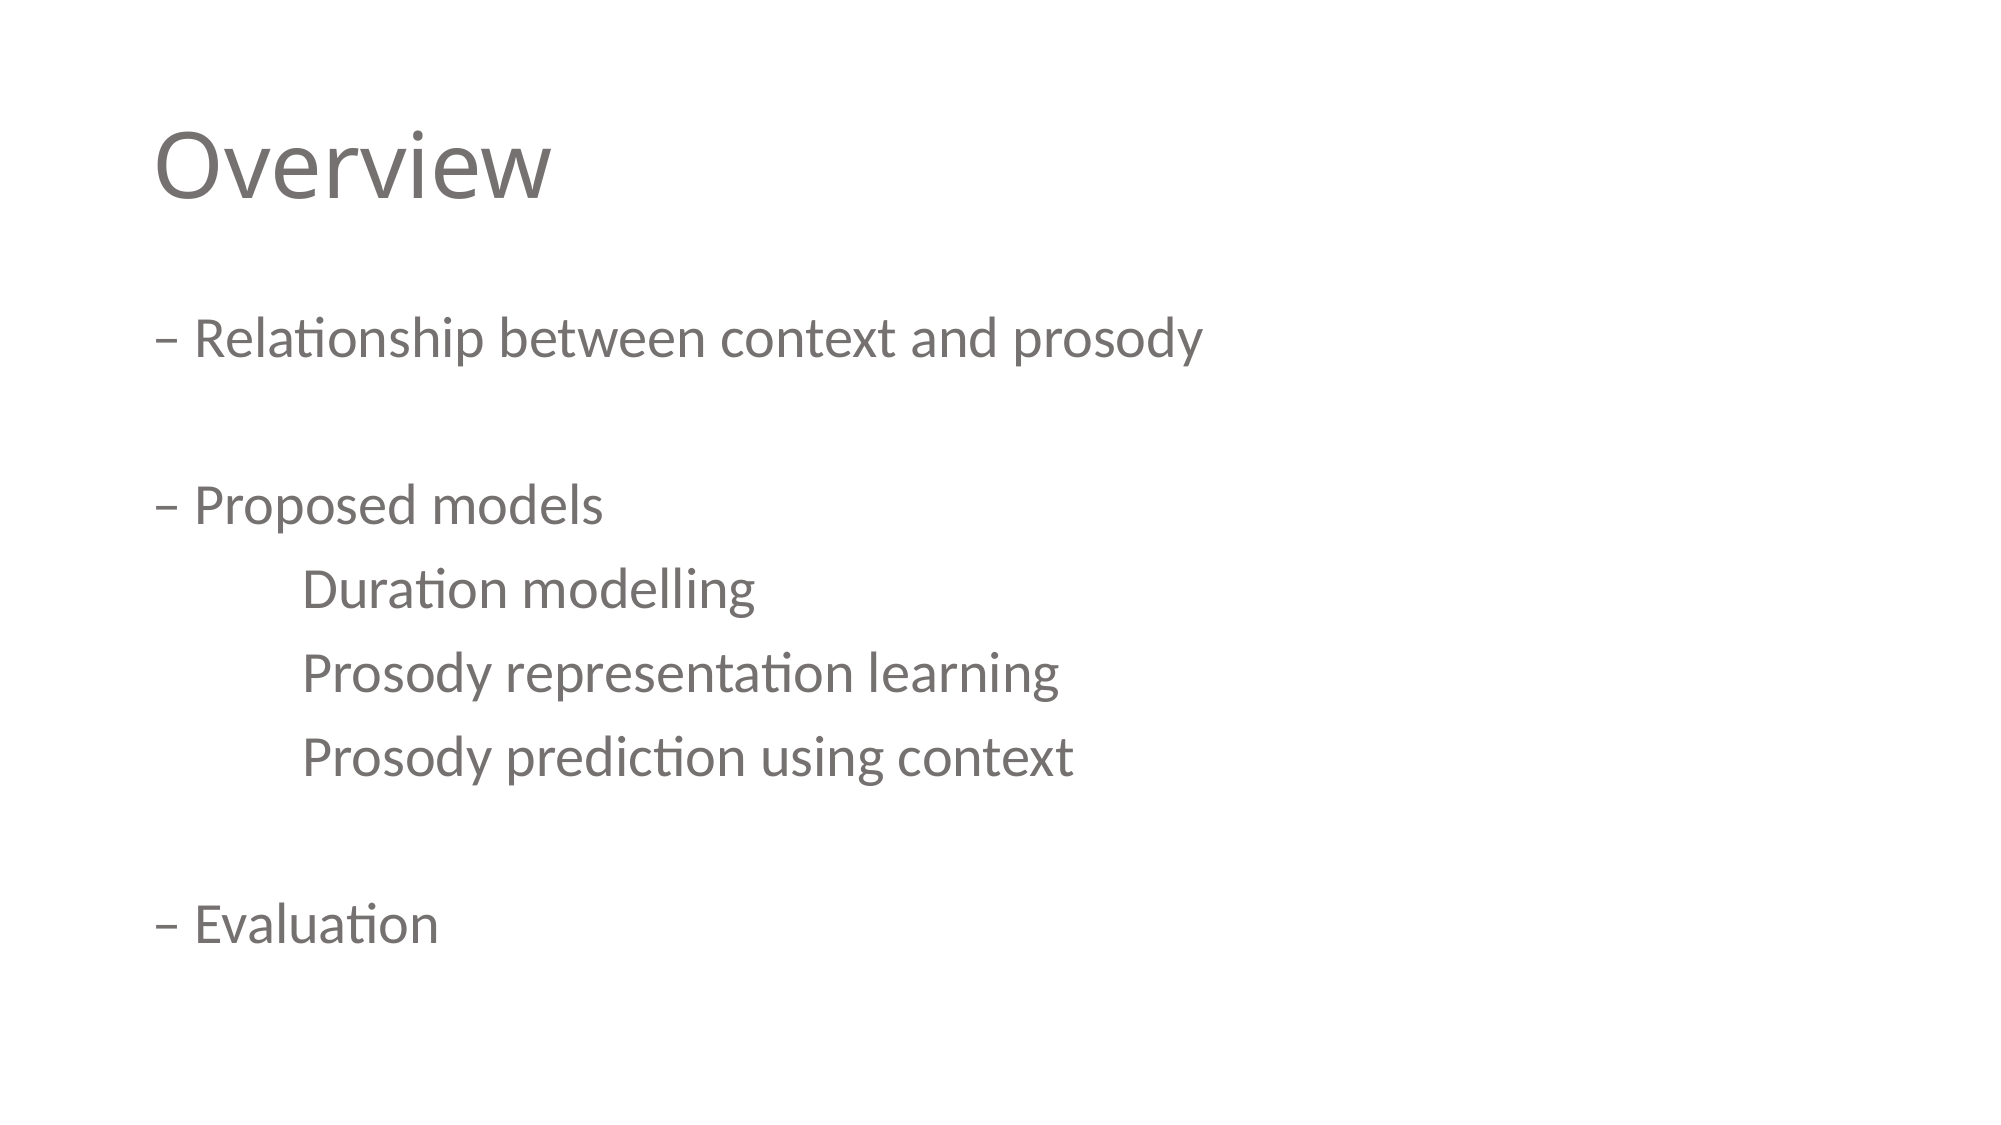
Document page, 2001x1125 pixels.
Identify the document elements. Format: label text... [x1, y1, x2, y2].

title Overview [137, 59, 1863, 278]
list – Relationship between context and prosody – Proposed models Duration modelling Prosody representation learning Prosody prediction using context – Evaluation [137, 299, 1863, 1014]
